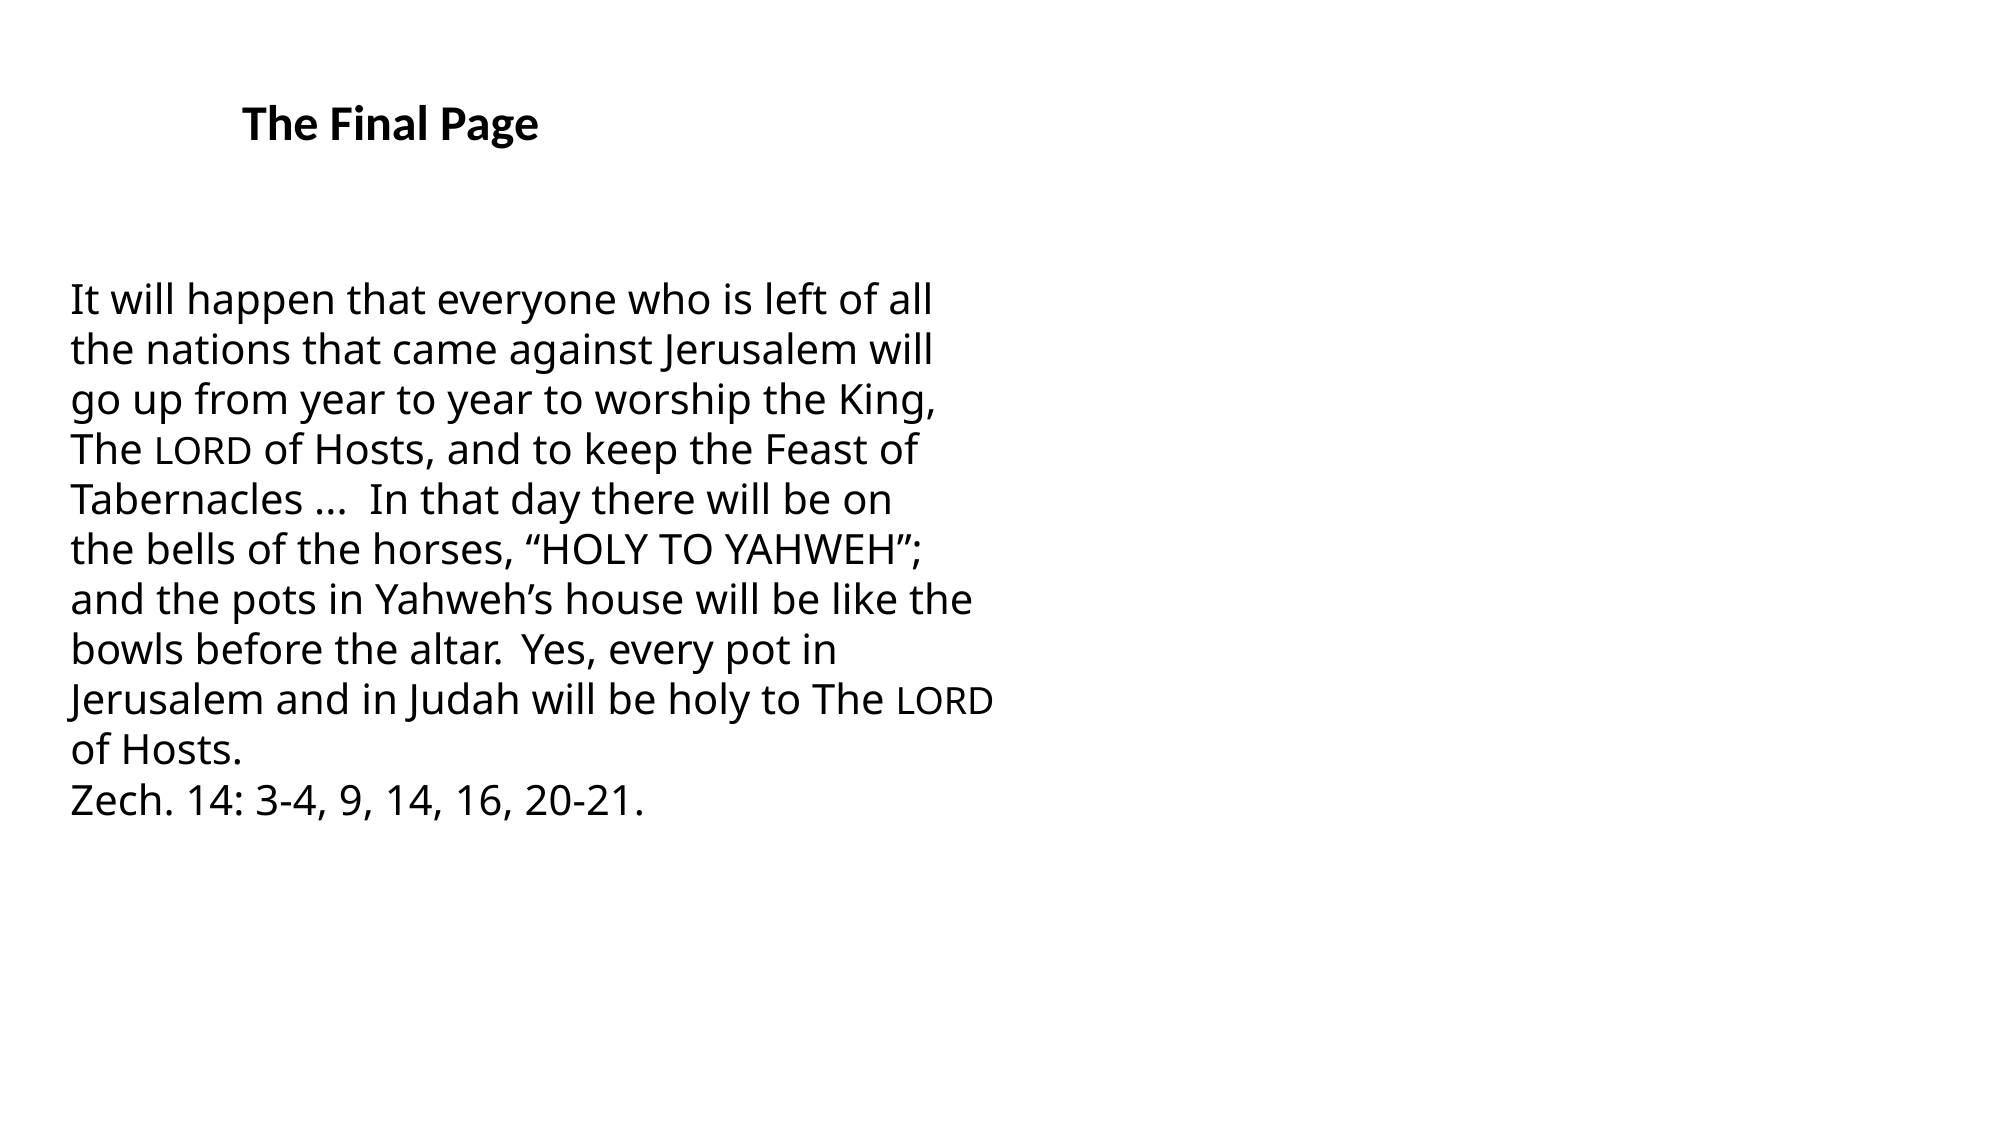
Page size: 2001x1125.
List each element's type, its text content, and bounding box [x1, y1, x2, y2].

text_box The Final Page [227, 83, 555, 159]
text_box It will happen that everyone who is left of all the nations that came against Jerusalem will go up from year to year to worship the King, The LORD of Hosts, and to keep the Feast of Tabernacles ... In that day there will be on the bells of the horses, “HOLY TO YAHWEH”; and the pots in Yahweh’s house will be like the bowls before the altar. Yes, every pot in Jerusalem and in Judah will be holy to The LORD of Hosts. Zech. 14: 3-4, 9, 14, 16, 20-21. [55, 265, 1056, 831]
